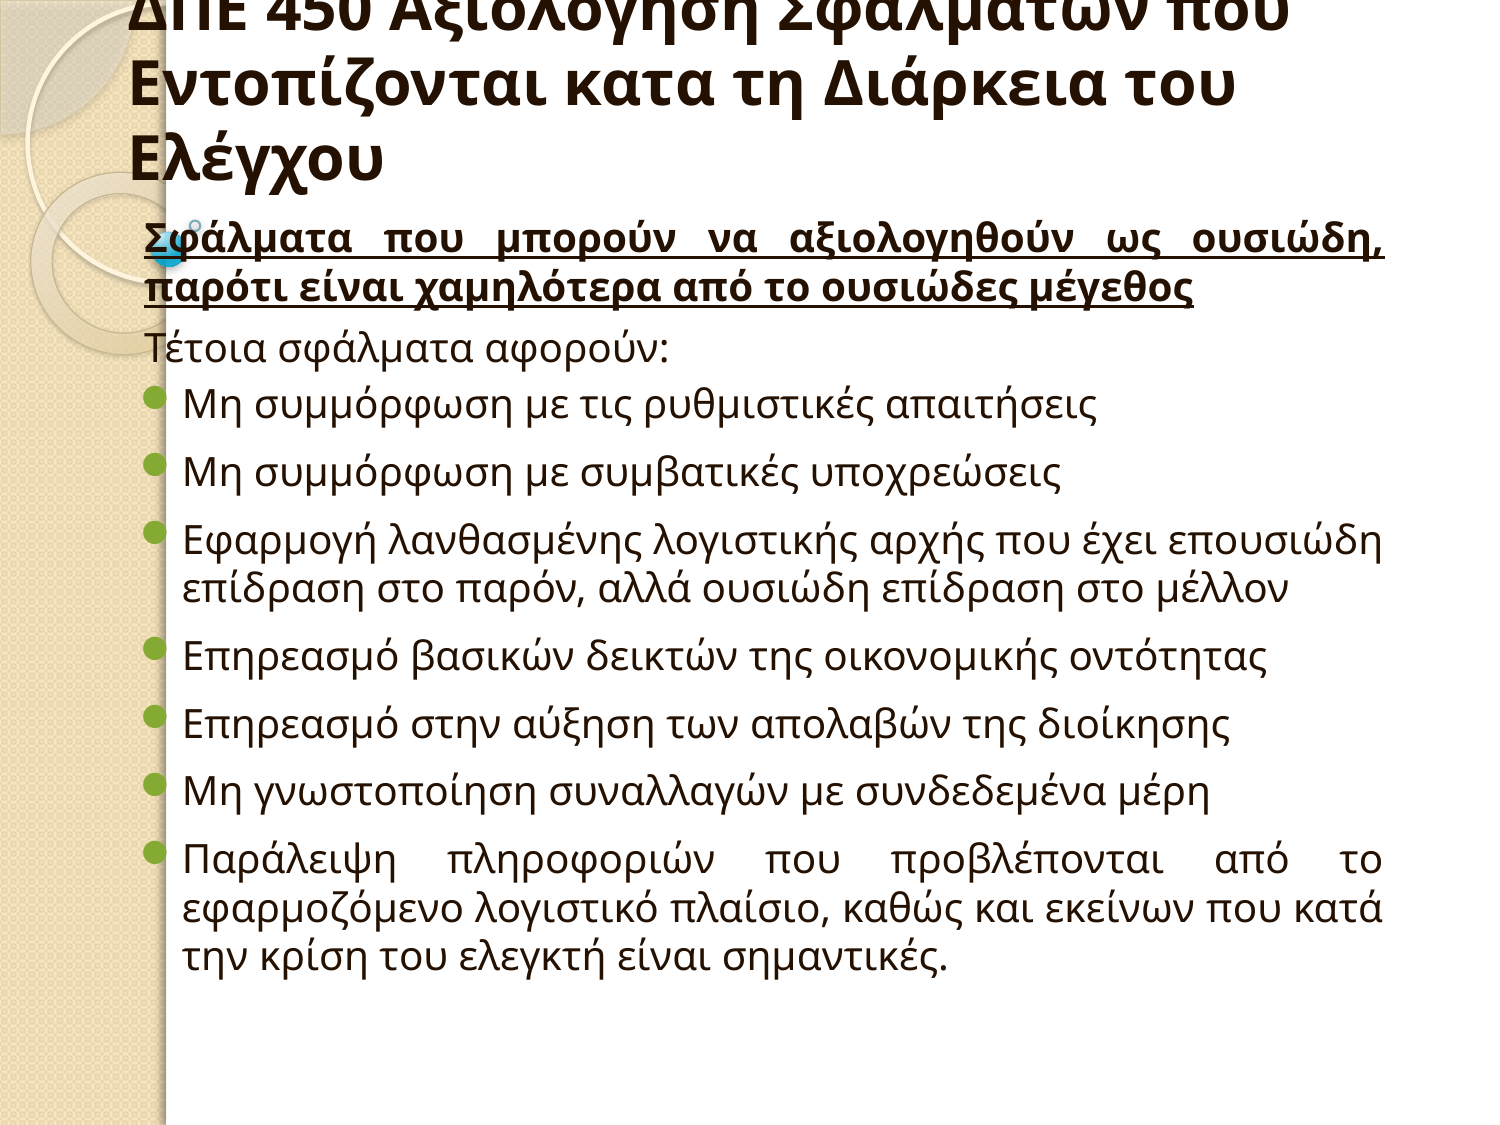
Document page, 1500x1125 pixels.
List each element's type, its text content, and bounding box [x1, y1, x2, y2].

text_box ΔΠΕ 450 Αξιολόγηση Σφαλμάτων που Εντοπίζονται κατα τη Διάρκεια του Ελέγχου [112, 99, 1363, 200]
subtitle Σφάλματα που μπορούν να αξιολογηθούν ως ουσιώδη, παρότι είναι χαμηλότερα από το ουσιώδες μέγεθος Τέτοια σφάλματα αφορούν: Μη συμμόρφωση με τις ρυθμιστικές απαιτήσεις Μη συμμόρφωση με συμβατικές υποχρεώσεις Εφαρμογή λανθασμένης λογιστικής αρχής που έχει επουσιώδη επίδραση στο παρόν, αλλά ουσιώδη επίδραση στο μέλλον Επηρεασμό βασικών δεικτών της οικονομικής οντότητας Επηρεασμό στην αύξηση των απολαβών της διοίκησης Μη γνωστοποίηση συναλλαγών με συνδεδεμένα μέρη Παράλειψη πληροφοριών που προβλέπονται από το εφαρμοζόμενο λογιστικό πλαίσιο, καθώς και εκείνων που κατά την κρίση του ελεγκτή είναι σημαντικές. [125, 212, 1400, 1000]
